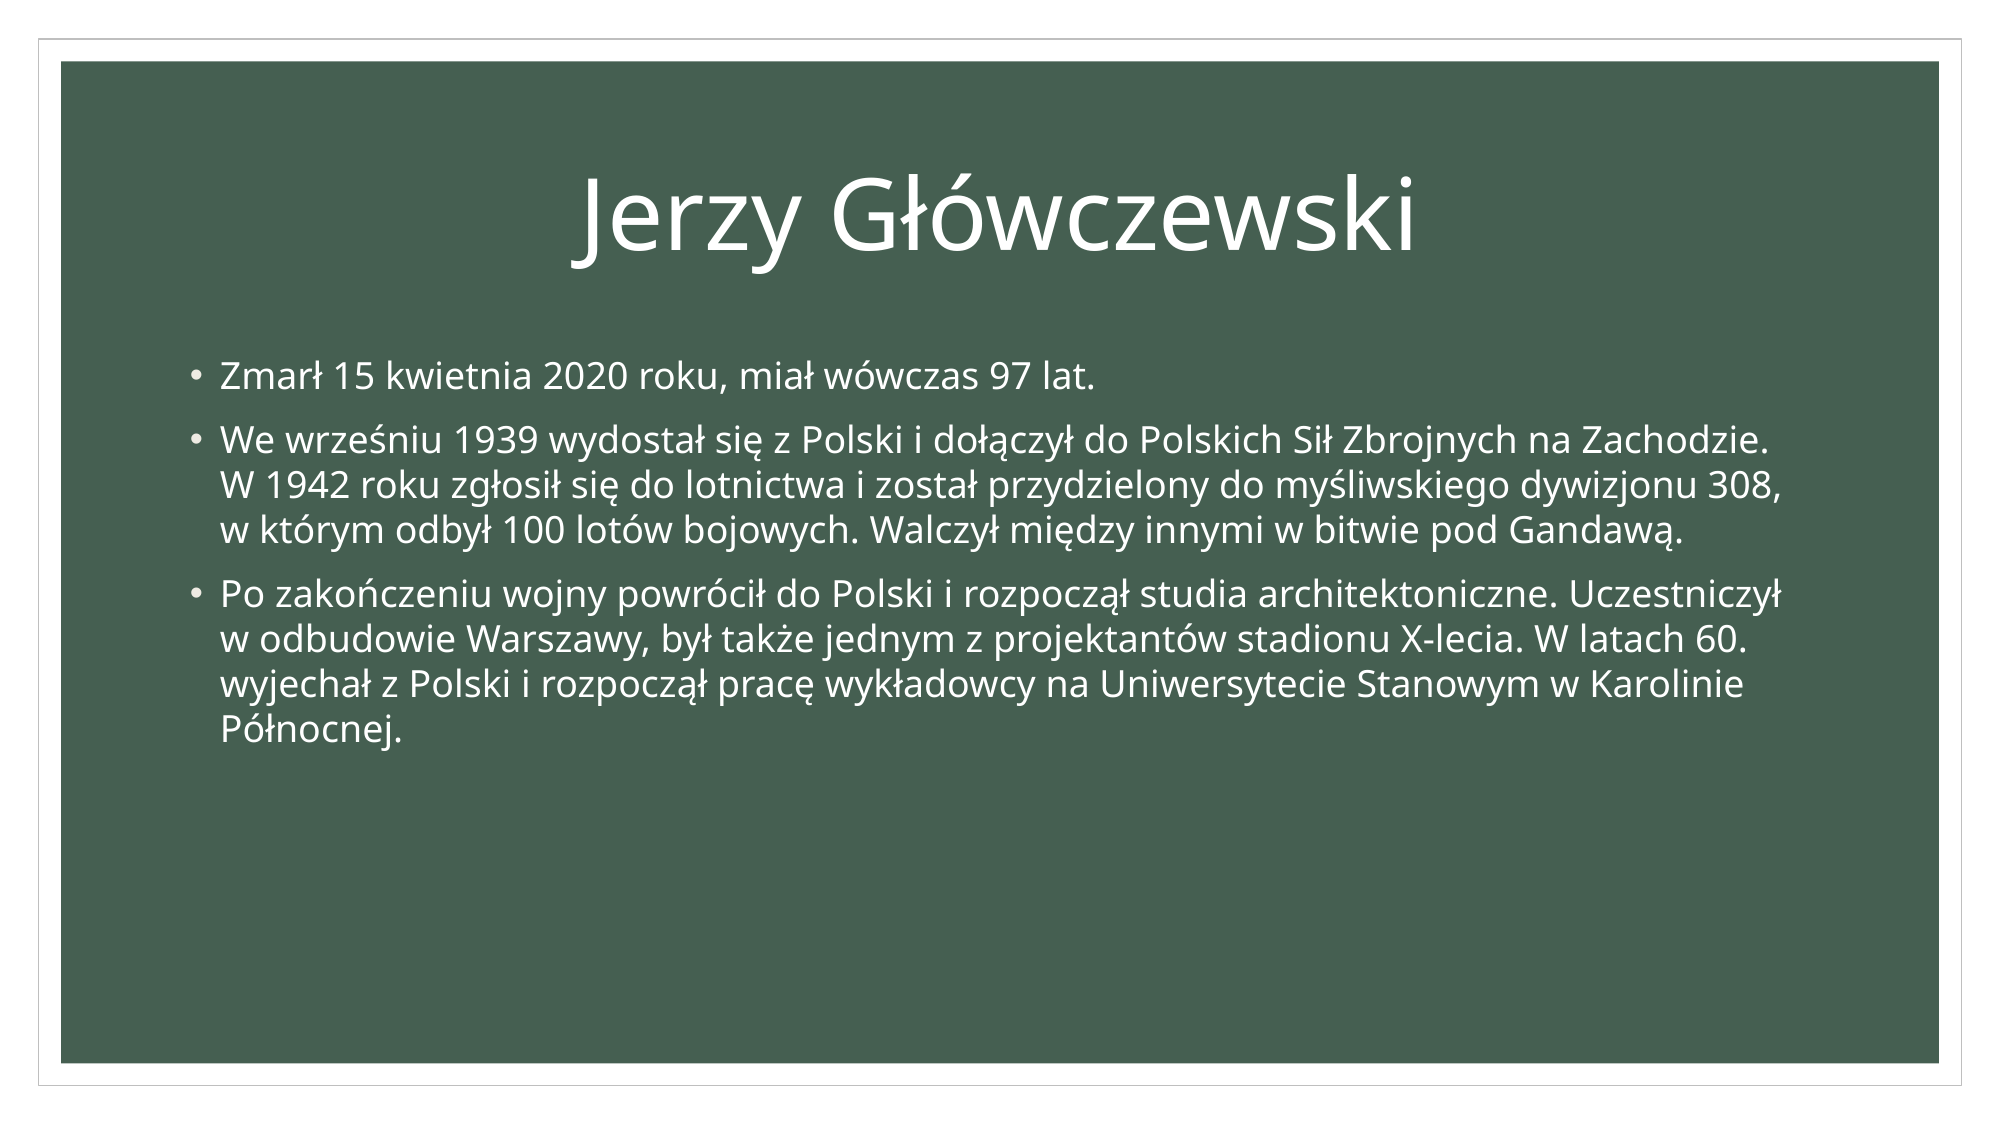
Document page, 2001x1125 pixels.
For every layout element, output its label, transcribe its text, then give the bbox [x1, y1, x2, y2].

list Zmarł 15 kwietnia 2020 roku, miał wówczas 97 lat. We wrześniu 1939 wydostał się z Polski i dołączył do Polskich Sił Zbrojnych na Zachodzie. W 1942 roku zgłosił się do lotnictwa i został przydzielony do myśliwskiego dywizjonu 308, w którym odbył 100 lotów bojowych. Walczył między innymi w bitwie pod Gandawą. Po zakończeniu wojny powrócił do Polski i rozpoczął studia architektoniczne. Uczestniczył w odbudowie Warszawy, był także jednym z projektantów stadionu X-lecia. W latach 60. wyjechał z Polski i rozpoczął pracę wykładowcy na Uniwersytecie Stanowym w Karolinie Północnej. [174, 345, 1825, 990]
title Jerzy Główczewski [174, 105, 1825, 331]
